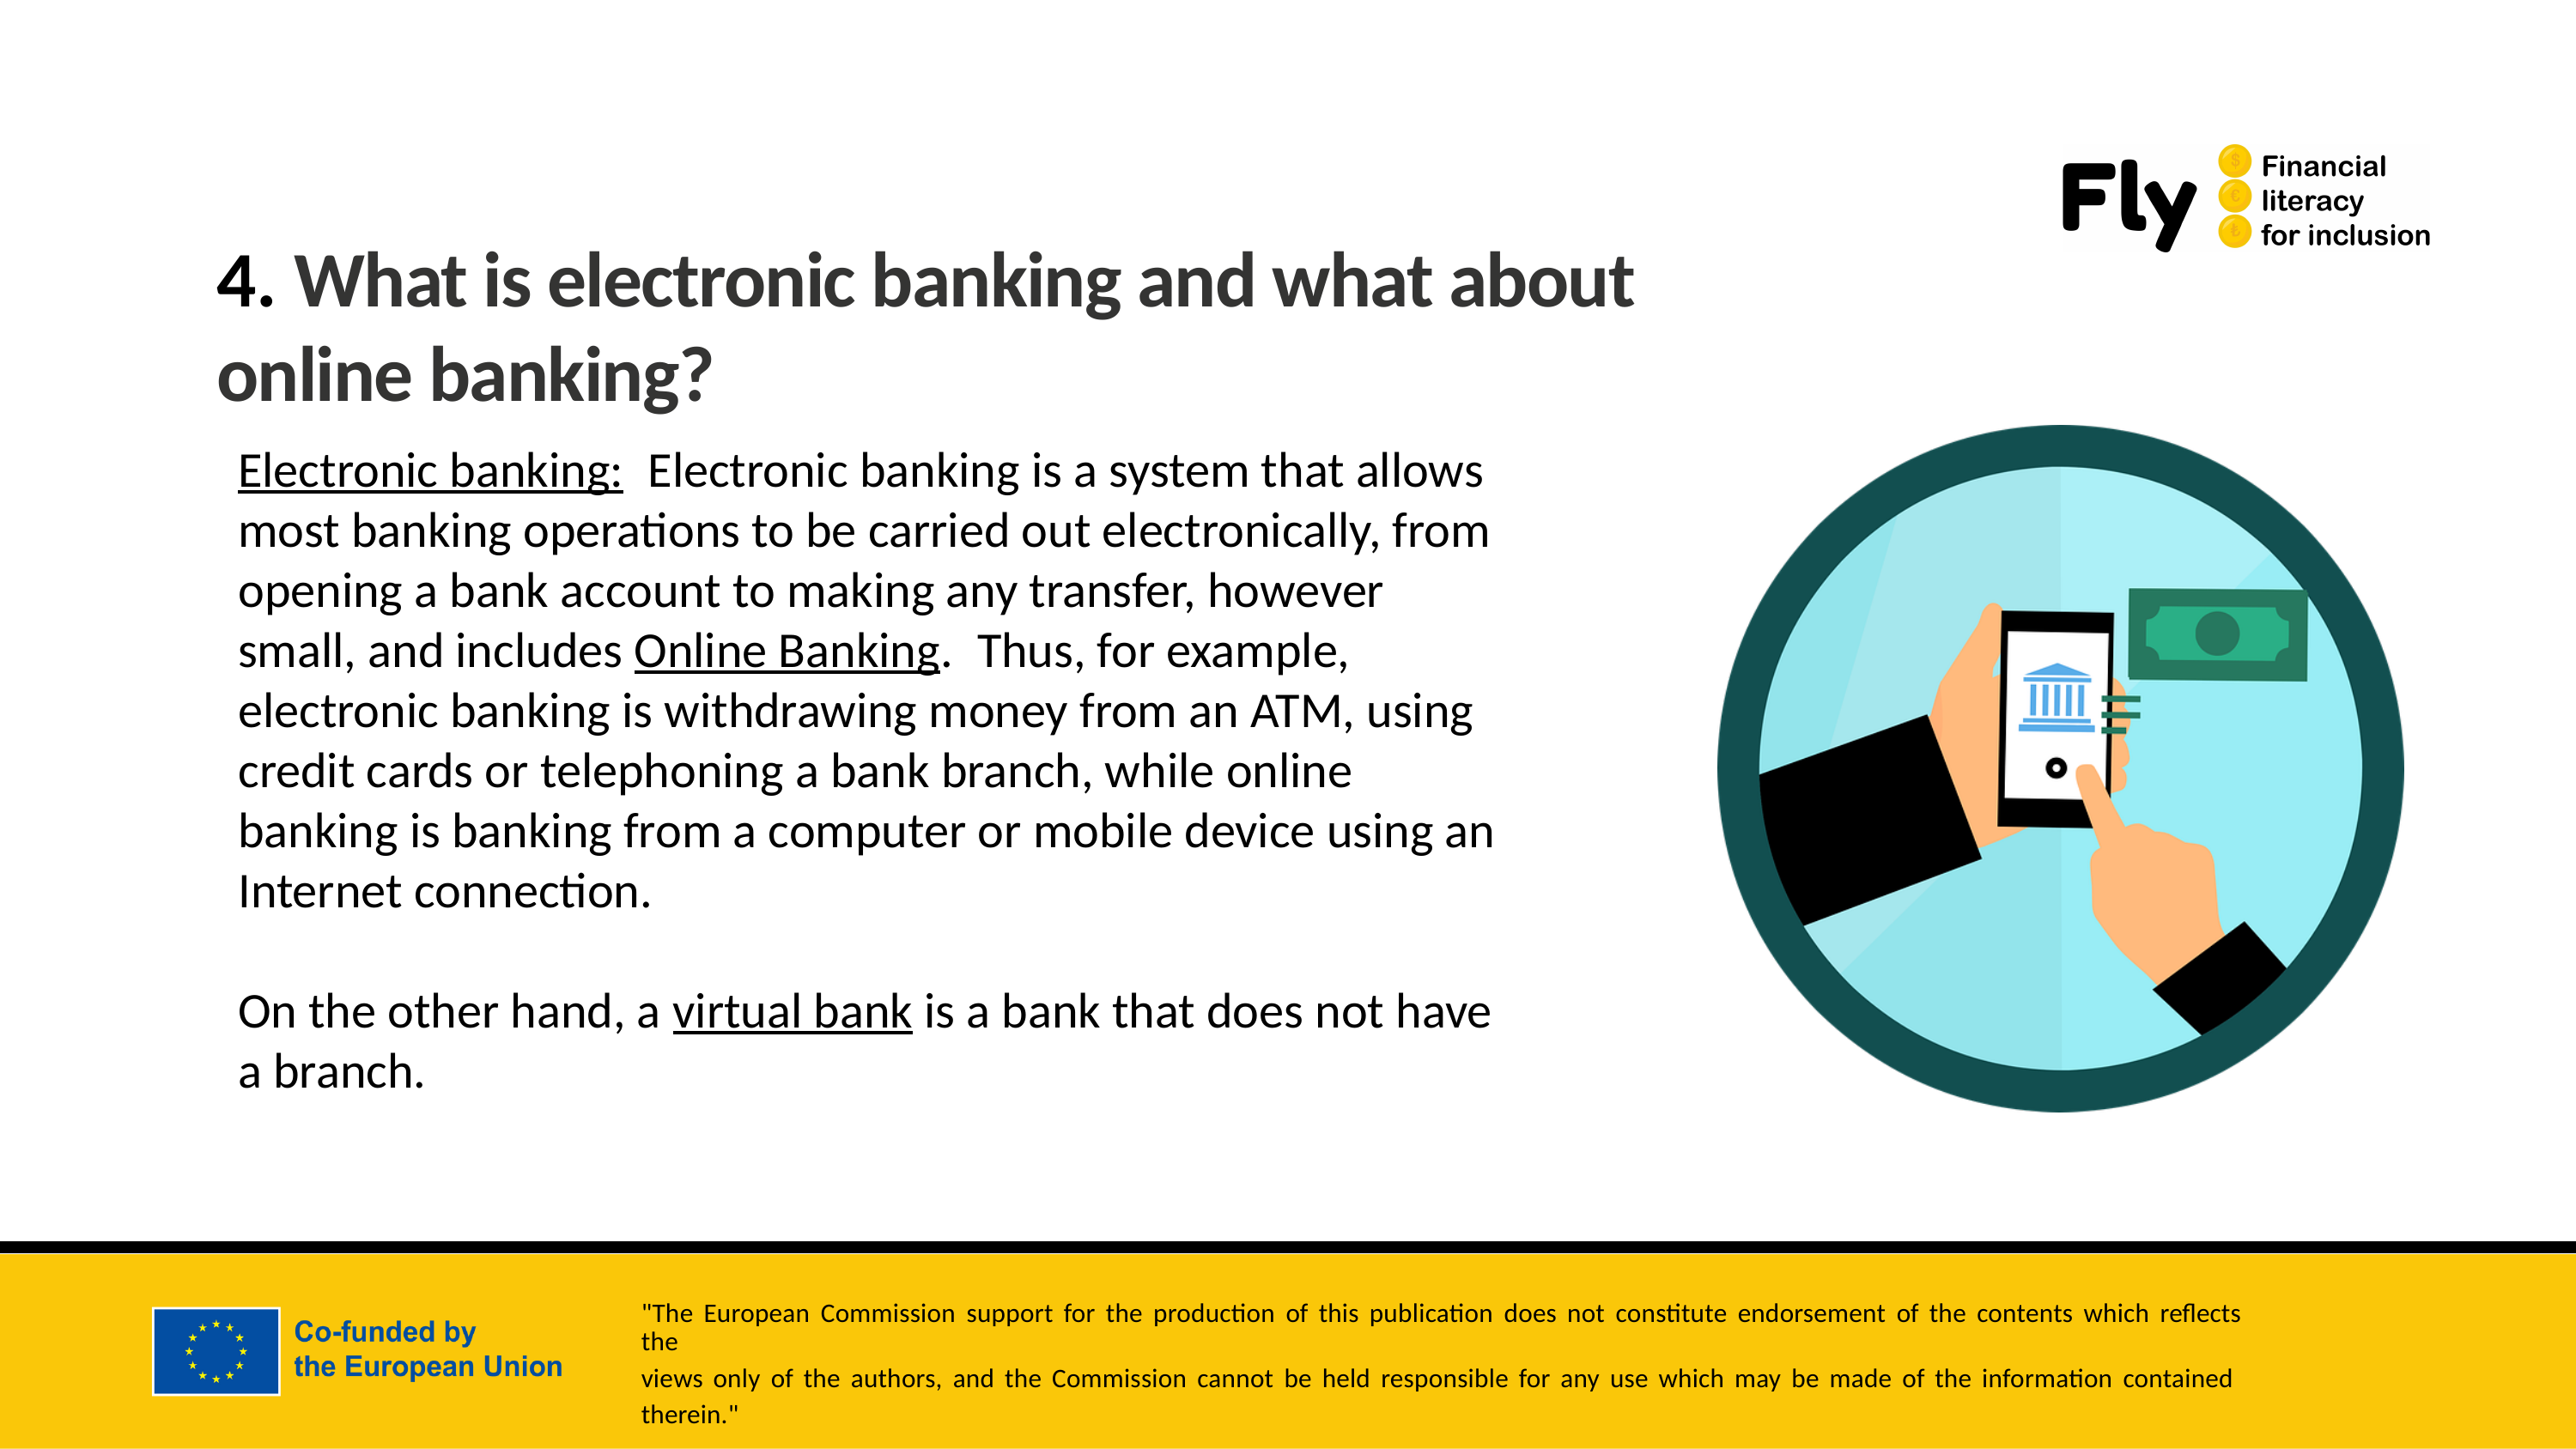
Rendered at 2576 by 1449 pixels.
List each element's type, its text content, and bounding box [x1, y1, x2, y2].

picture [1716, 425, 2405, 1113]
picture [2063, 144, 2430, 252]
text_box Electronic banking: Electronic banking is a system that allows most banking operations to be carried out electronically, from opening a bank account to making any transfer, however small, and includes Online Banking. Thus, for example, electronic banking is withdrawing money from an ATM, using credit cards or telephoning a bank branch, while online banking is banking from a computer or mobile device using an Internet connection. On the other hand, a virtual bank is a bank that does not have a branch. [225, 430, 1524, 1284]
picture [149, 1304, 593, 1399]
text_box 4. What is electronic banking and what about online banking? [204, 221, 1771, 423]
